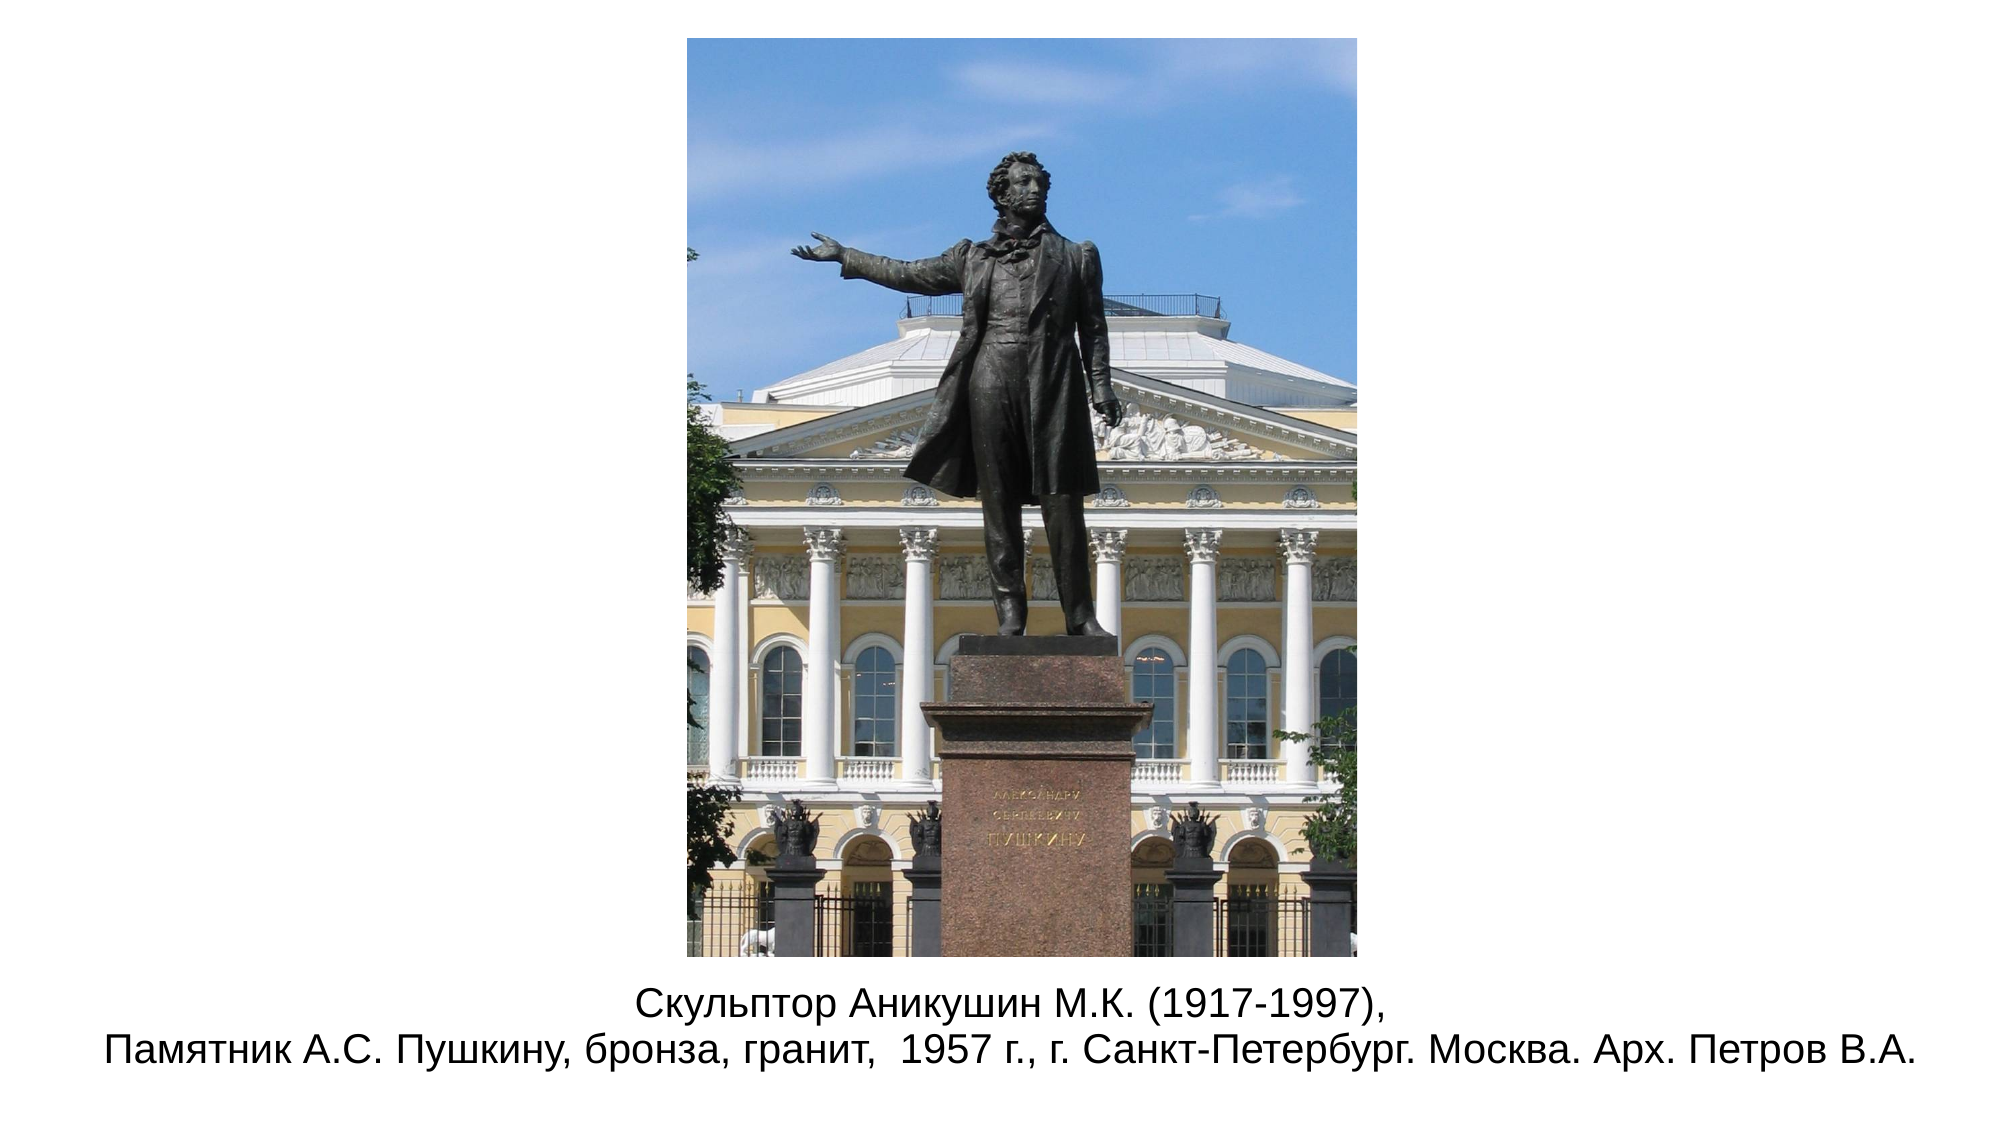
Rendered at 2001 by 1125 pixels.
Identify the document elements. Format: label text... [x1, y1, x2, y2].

picture [687, 38, 1358, 957]
table_header Скульптор Аникушин М.К. (1917-1997), Памятник А.С. Пушкину, бронза, гранит, 1957 г., г. Санкт-Петербург. Москва. Арх. Петров В.А. [84, 980, 1949, 1072]
